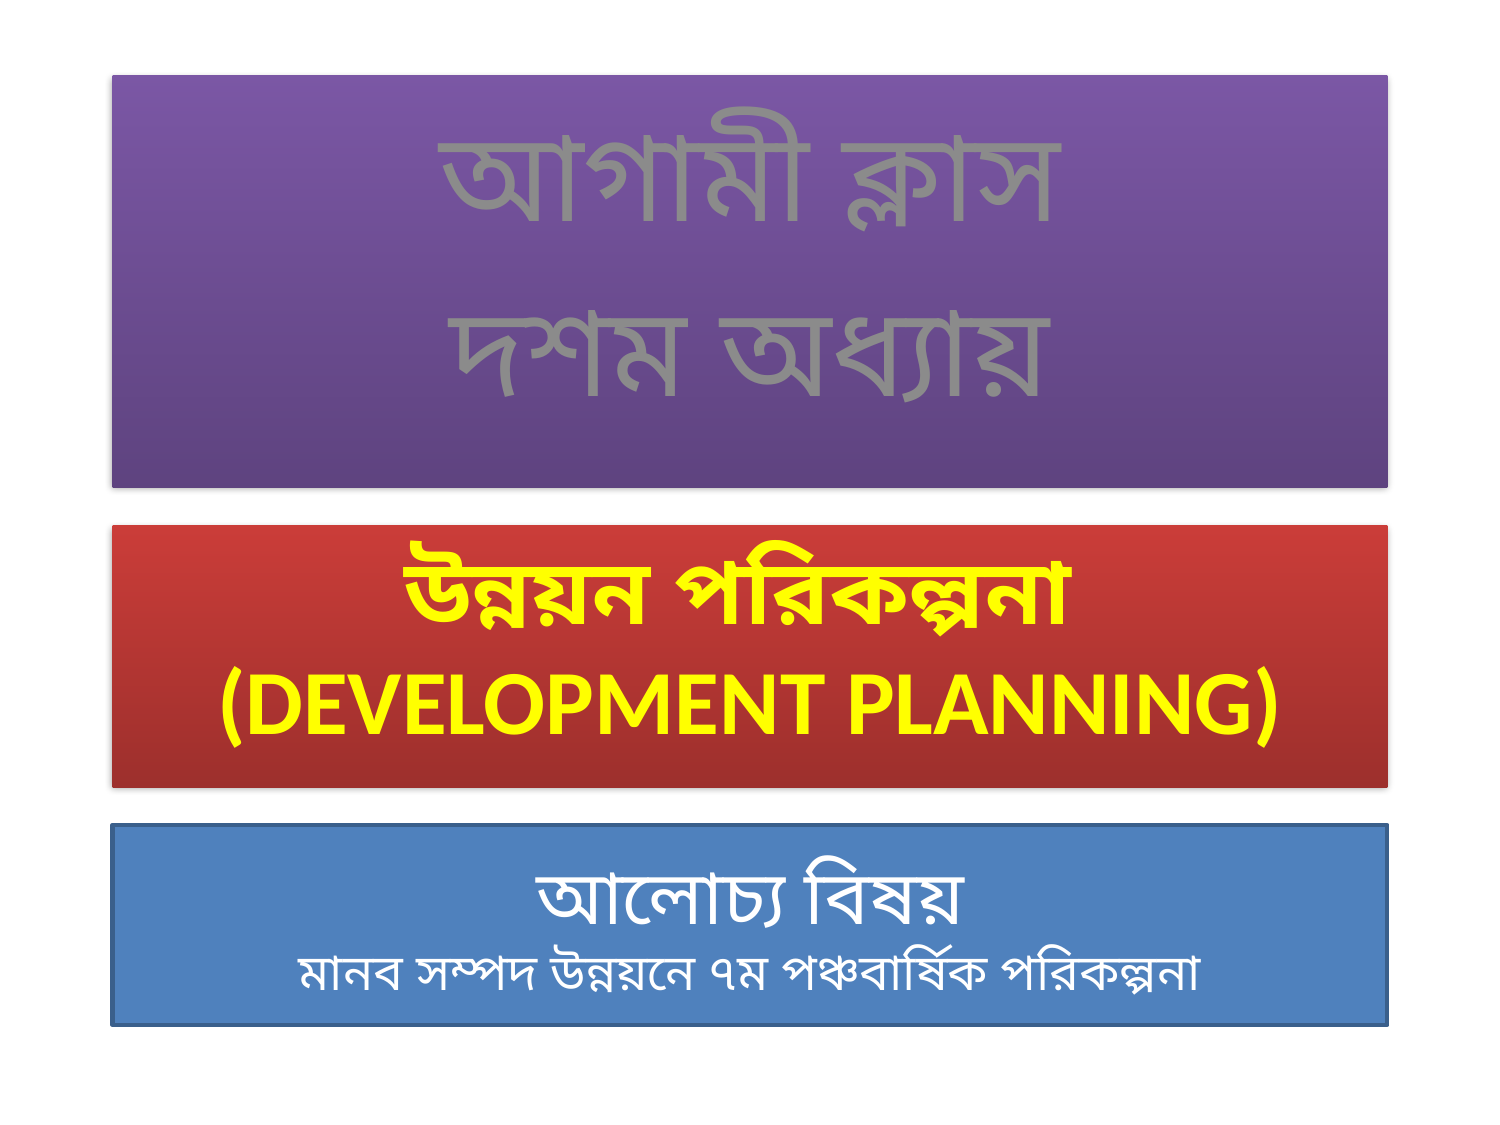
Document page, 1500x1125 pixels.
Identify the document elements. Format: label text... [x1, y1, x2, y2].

list আগামী ক্লাস দশম অধ্যায় [112, 75, 1388, 488]
text_box আলোচ্য বিষয় মানব সম্পদ উন্নয়নে ৭ম পঞ্চবার্ষিক পরিকল্পনা [110, 823, 1389, 1027]
title উন্নয়ন পরিকল্পনা (DEVELOPMENT PLANNING) [112, 525, 1388, 788]
